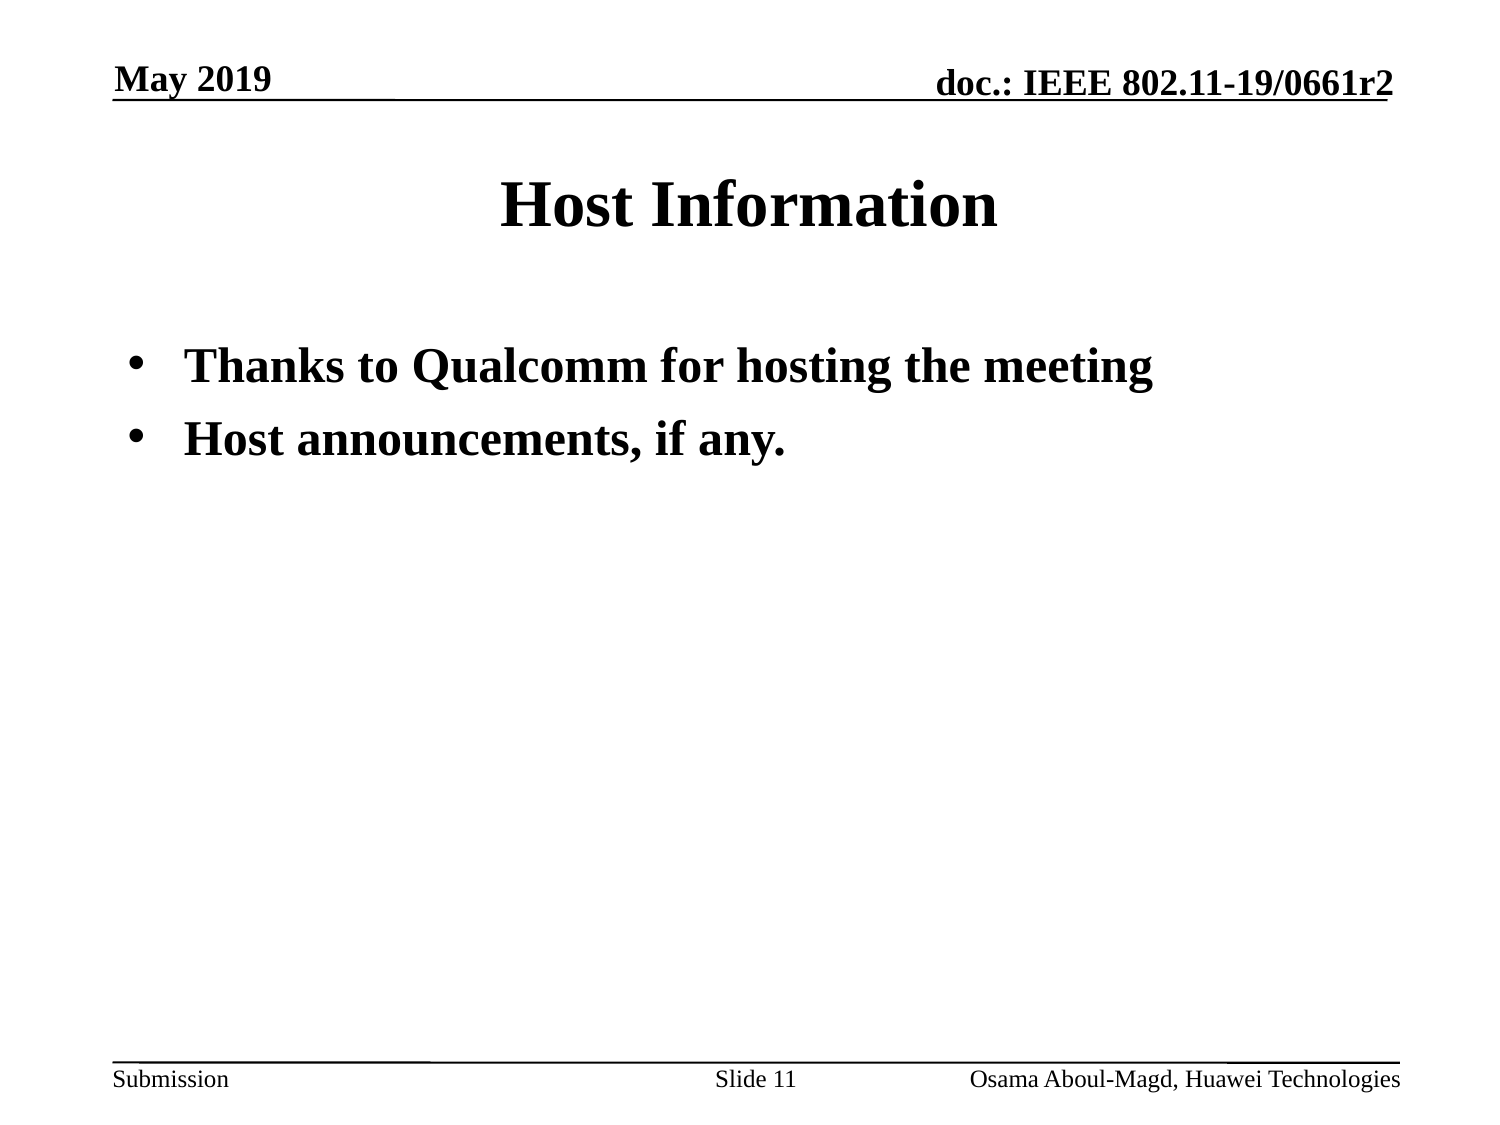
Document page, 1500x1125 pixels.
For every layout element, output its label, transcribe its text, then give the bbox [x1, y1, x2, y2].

title Host Information [112, 112, 1388, 288]
footer Osama Aboul-Magd, Huawei Technologies [878, 1061, 1402, 1093]
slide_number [114, 54, 423, 100]
slide_number Slide 11 [712, 1061, 800, 1123]
list Thanks to Qualcomm for hosting the meeting Host announcements, if any. [112, 324, 1388, 1000]
